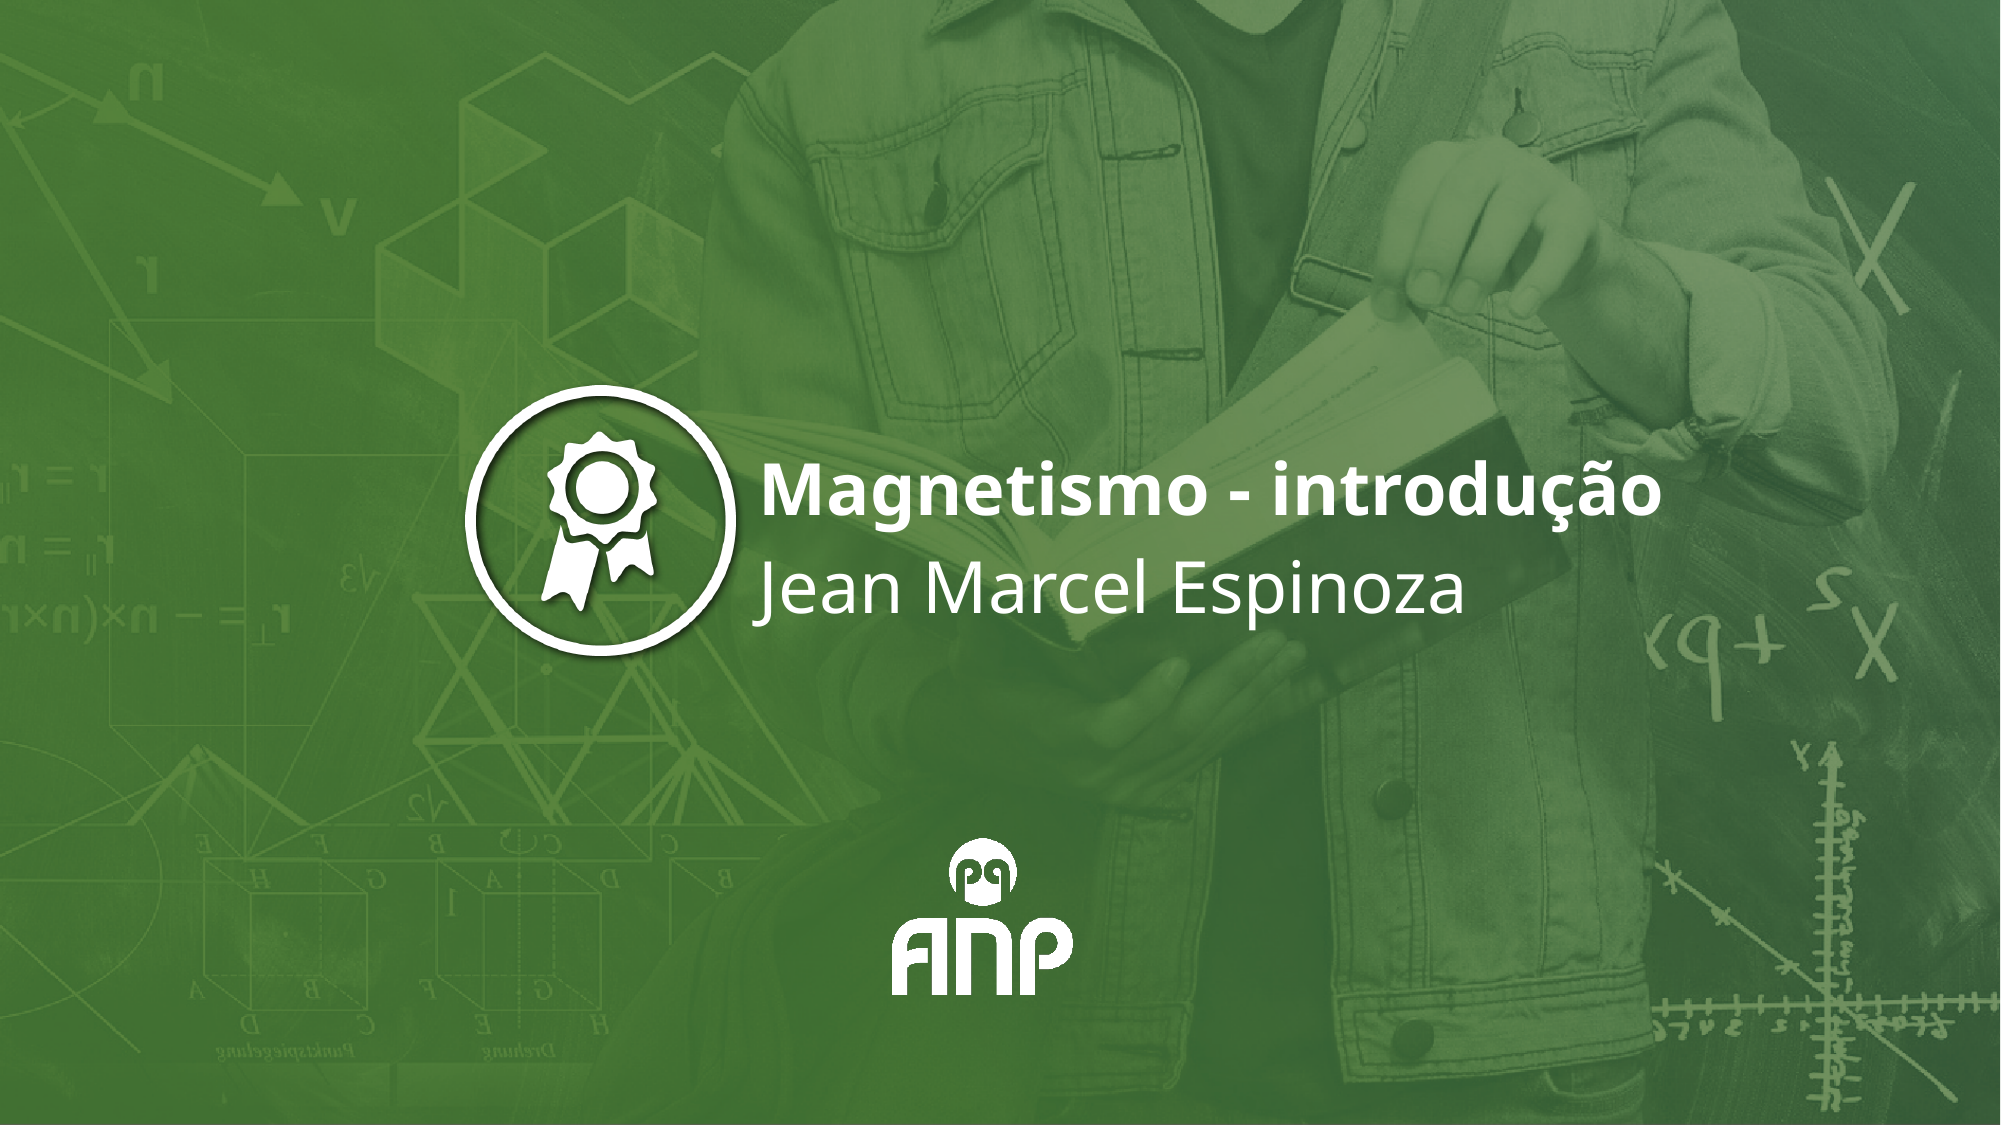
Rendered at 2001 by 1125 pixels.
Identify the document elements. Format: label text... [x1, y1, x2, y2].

text_box Magnetismo - introdução Jean Marcel Espinoza [743, 431, 1704, 671]
picture [0, 0, 2001, 1125]
